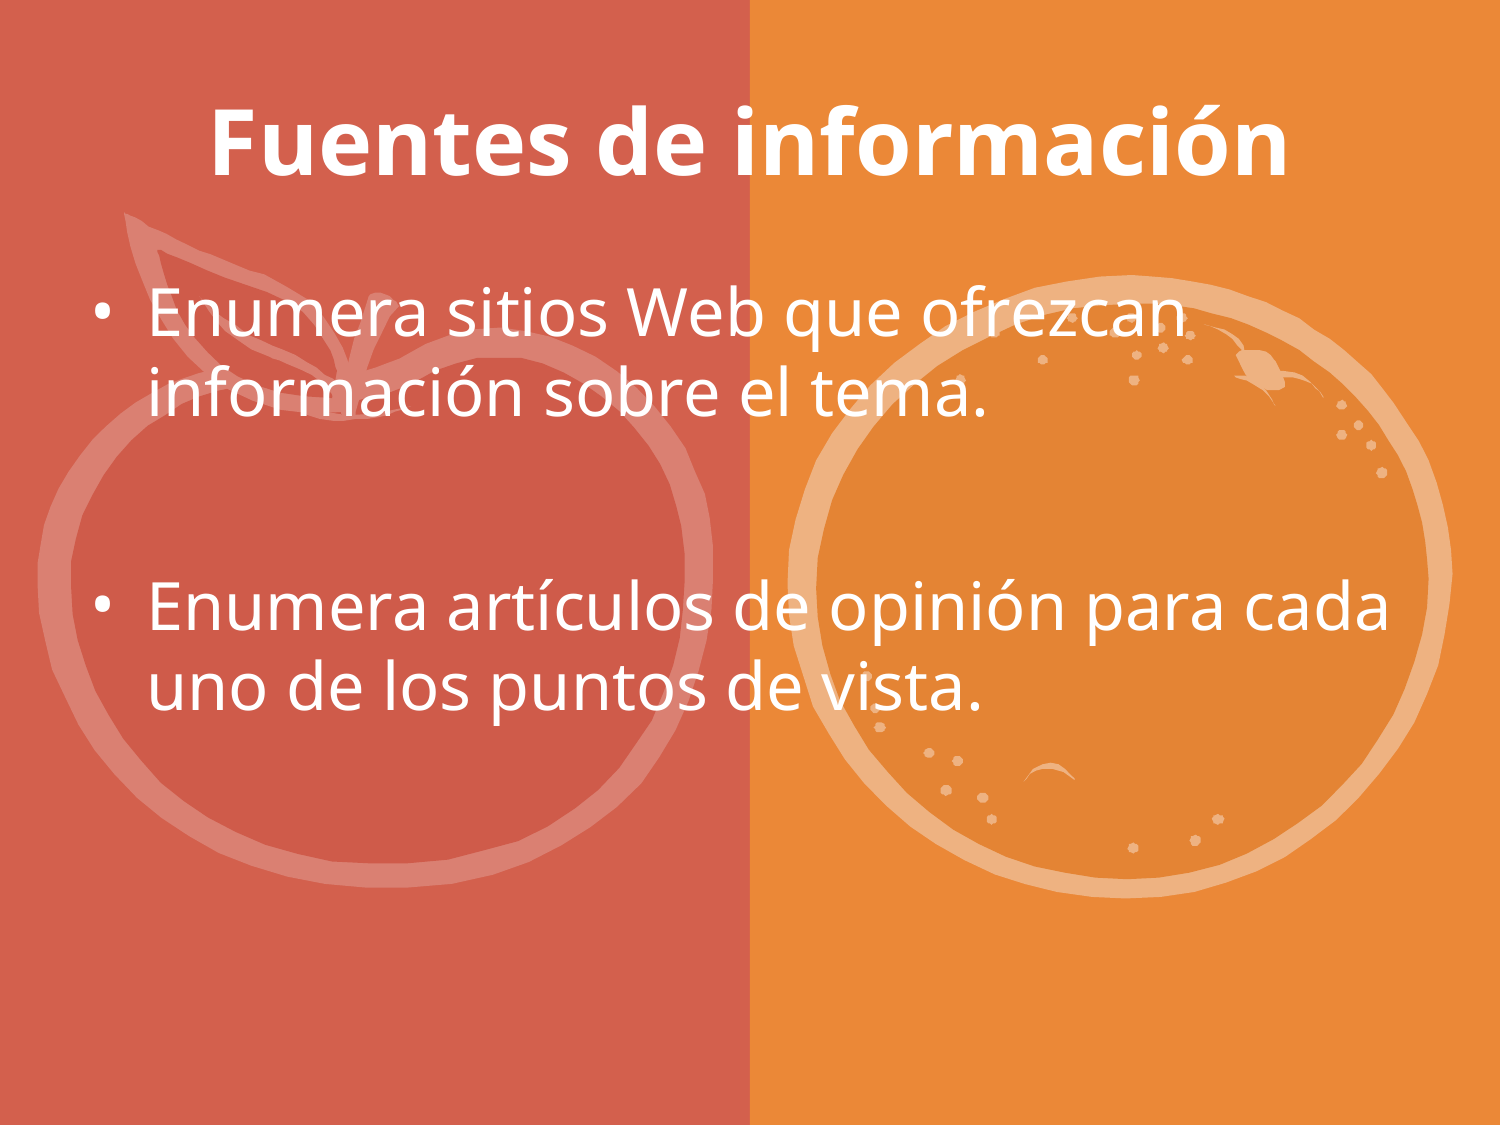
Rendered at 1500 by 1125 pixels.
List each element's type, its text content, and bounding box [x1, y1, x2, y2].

title Fuentes de información [74, 44, 1426, 233]
list Enumera sitios Web que ofrezcan información sobre el tema. Enumera artículos de opinión para cada uno de los puntos de vista. [74, 262, 1426, 1006]
